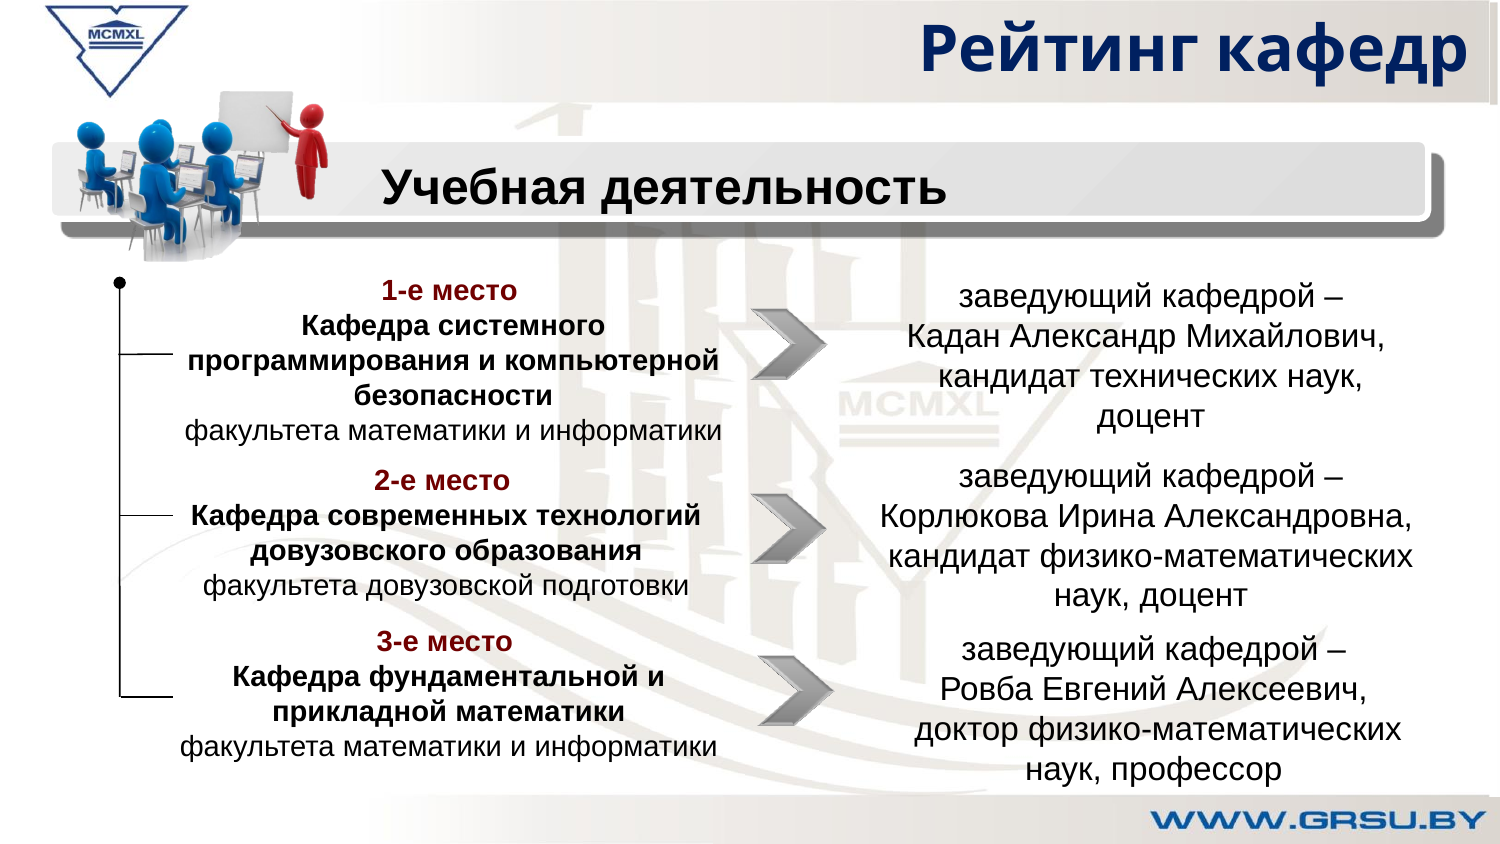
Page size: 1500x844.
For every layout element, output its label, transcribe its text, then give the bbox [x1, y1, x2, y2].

picture [0, 0, 1500, 844]
text_box заведующий кафедрой – Корлюкова Ирина Александровна, кандидат физико-математических наук, доцент [844, 447, 1458, 620]
text_box Рейтинг кафедр [255, 0, 1482, 92]
text_box 3-е место Кафедра фундаментальной и прикладной математики факультета математики и информатики [164, 616, 734, 769]
text_box заведующий кафедрой – Кадан Александр Михайлович, кандидат технических наук, доцент [879, 266, 1424, 442]
text_box [374, 139, 1429, 219]
text_box Учебная деятельность [374, 147, 1408, 221]
text_box заведующий кафедрой – Ровба Евгений Алексеевич, доктор физико-математических наук, профессор [859, 620, 1458, 795]
text_box 2-е место Кафедра современных технологий довузовского образования факультета довузовской подготовки [159, 455, 734, 608]
text_box 1-е место Кафедра системного программирования и компьютерной безопасности факультета математики и информатики [147, 264, 760, 453]
